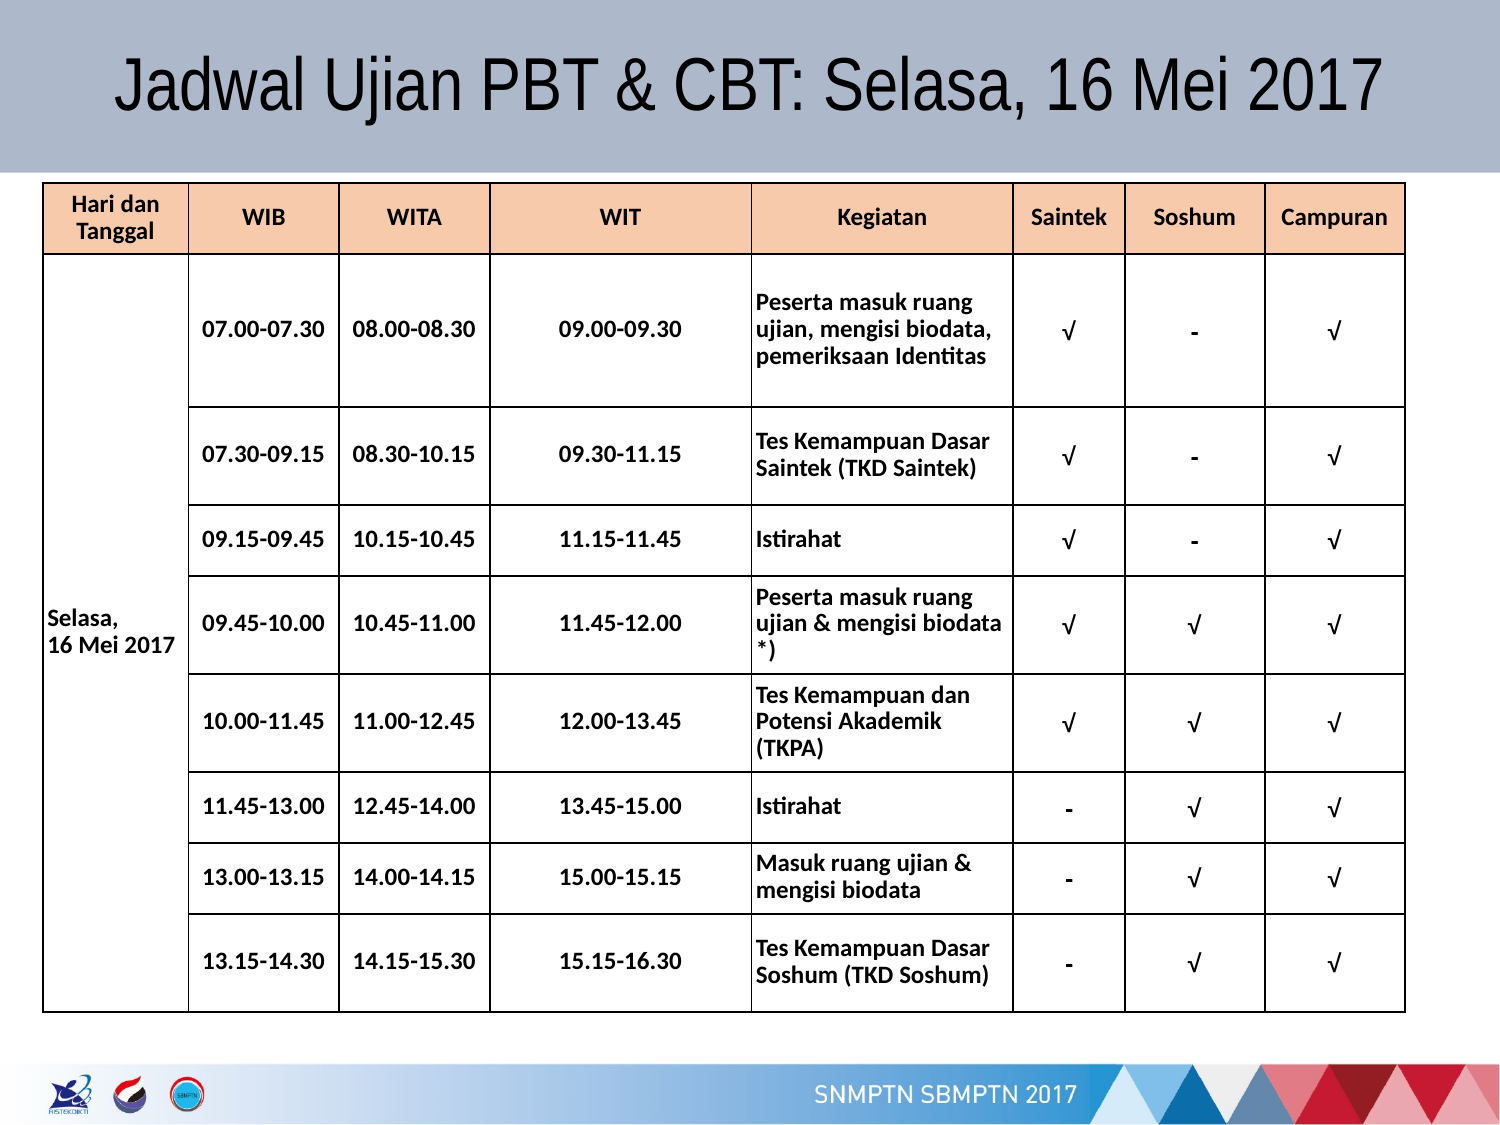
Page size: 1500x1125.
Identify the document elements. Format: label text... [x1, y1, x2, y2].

table_cell √ [1014, 255, 1124, 406]
table_cell Istirahat [752, 506, 1012, 575]
table_cell √ [1266, 506, 1404, 575]
table_cell √ [1126, 915, 1264, 1011]
table_cell 11.45-12.00 [491, 577, 751, 673]
table_cell 11.45-13.00 [189, 773, 338, 842]
table_cell 08.00-08.30 [340, 255, 489, 406]
table_cell √ [1266, 844, 1404, 913]
table_cell 08.30-10.15 [340, 408, 489, 504]
table_header WITA [340, 184, 489, 253]
table_cell 13.00-13.15 [189, 844, 338, 913]
table_cell √ [1126, 577, 1264, 673]
table_cell 09.15-09.45 [189, 506, 338, 575]
table_cell 13.45-15.00 [491, 773, 751, 842]
table_cell Tes Kemampuan dan Potensi Akademik (TKPA) [752, 675, 1012, 771]
table_cell 09.45-10.00 [189, 577, 338, 673]
table_cell 15.00-15.15 [491, 844, 751, 913]
table_cell - [1126, 506, 1264, 575]
table_cell Tes Kemampuan Dasar Saintek (TKD Saintek) [752, 408, 1012, 504]
table_cell 15.15-16.30 [491, 915, 751, 1011]
table_cell √ [1014, 506, 1124, 575]
table_cell 07.30-09.15 [189, 408, 338, 504]
table_cell 10.00-11.45 [189, 675, 338, 771]
table_cell √ [1014, 675, 1124, 771]
table_header Saintek [1014, 184, 1124, 253]
table_cell - [1126, 408, 1264, 504]
table_cell 14.00-14.15 [340, 844, 489, 913]
table_cell 11.15-11.45 [491, 506, 751, 575]
table_header Kegiatan [752, 184, 1012, 253]
table_header Soshum [1126, 184, 1264, 253]
title Jadwal Ujian PBT & CBT: Selasa, 16 Mei 2017 [0, 0, 1500, 173]
table_header Hari dan Tanggal [44, 184, 188, 253]
table_cell √ [1014, 577, 1124, 673]
table_cell Peserta masuk ruang ujian & mengisi biodata *) [752, 577, 1012, 673]
table_cell √ [1014, 408, 1124, 504]
table_header Campuran [1266, 184, 1404, 253]
table_cell √ [1126, 773, 1264, 842]
table_cell 13.15-14.30 [189, 915, 338, 1011]
table_cell √ [1266, 255, 1404, 406]
table_cell Masuk ruang ujian & mengisi biodata [752, 844, 1012, 913]
table_cell - [1014, 773, 1124, 842]
table_cell 12.45-14.00 [340, 773, 489, 842]
table_cell 09.30-11.15 [491, 408, 751, 504]
table_cell √ [1266, 408, 1404, 504]
table_cell 07.00-07.30 [189, 255, 338, 406]
table_cell Selasa, 16 Mei 2017 [44, 255, 188, 1011]
table_cell √ [1266, 577, 1404, 673]
table_cell Peserta masuk ruang ujian, mengisi biodata, pemeriksaan Identitas [752, 255, 1012, 406]
table_cell 09.00-09.30 [491, 255, 751, 406]
table_cell - [1126, 255, 1264, 406]
table_cell 10.45-11.00 [340, 577, 489, 673]
table_cell - [1014, 844, 1124, 913]
table_cell √ [1266, 675, 1404, 771]
table_cell 11.00-12.45 [340, 675, 489, 771]
table_cell √ [1266, 915, 1404, 1011]
table_cell Tes Kemampuan Dasar Soshum (TKD Soshum) [752, 915, 1012, 1011]
table_cell √ [1126, 844, 1264, 913]
table_cell √ [1126, 675, 1264, 771]
table_cell Istirahat [752, 773, 1012, 842]
table_header WIT [491, 184, 751, 253]
table_cell 10.15-10.45 [340, 506, 489, 575]
table_header WIB [189, 184, 338, 253]
picture [0, 1063, 1500, 1125]
table_cell - [1014, 915, 1124, 1011]
table_cell √ [1266, 773, 1404, 842]
table_cell 12.00-13.45 [491, 675, 751, 771]
table_cell 14.15-15.30 [340, 915, 489, 1011]
